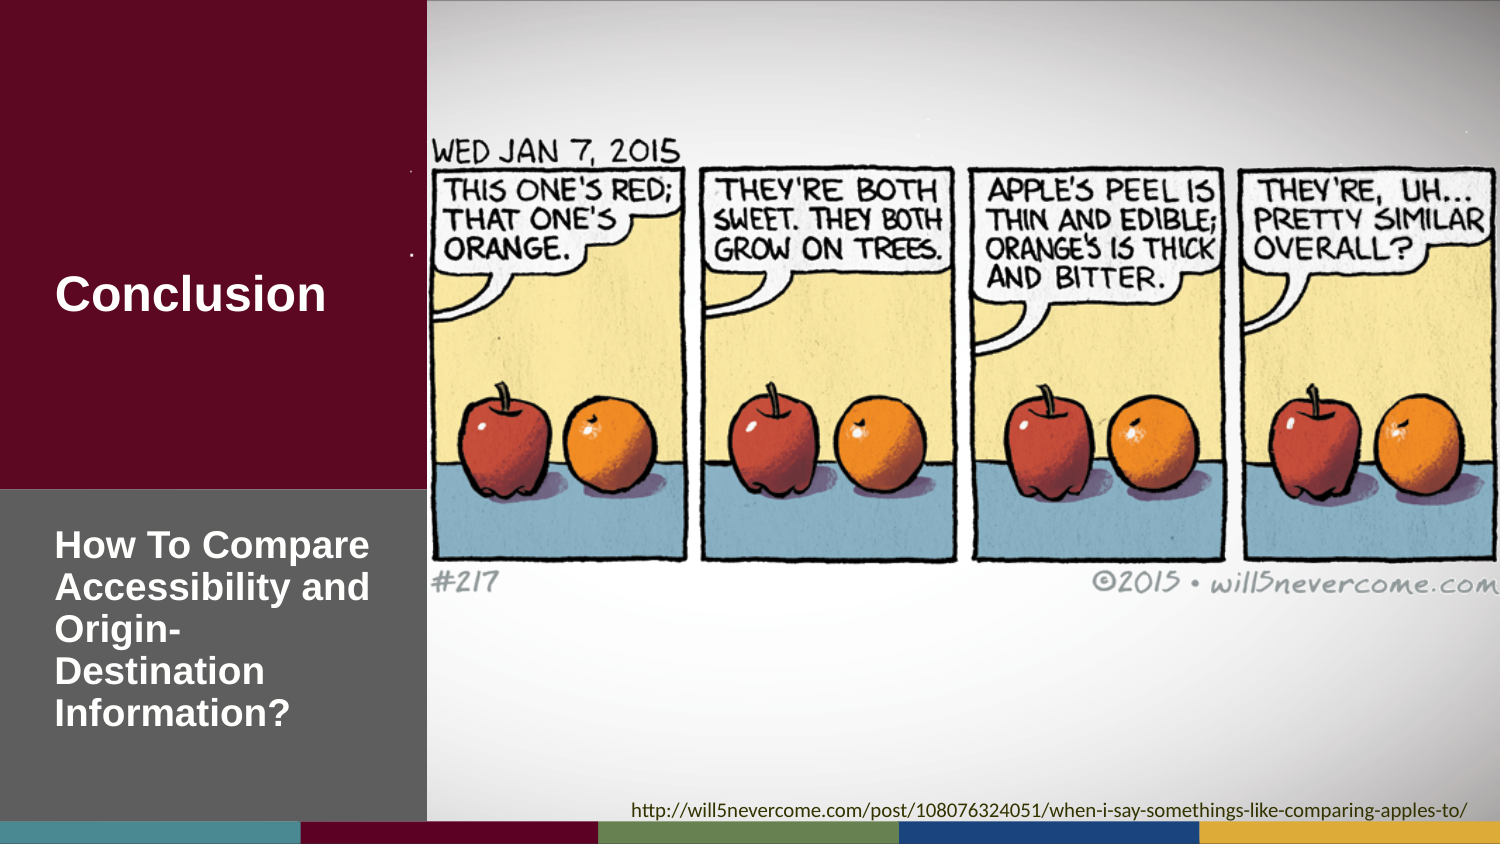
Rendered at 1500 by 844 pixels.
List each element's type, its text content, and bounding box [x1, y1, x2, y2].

subtitle How To Compare Accessibility and Origin-Destination Information? [39, 518, 387, 787]
text_box http://will5nevercome.com/post/108076324051/when-i-say-somethings-like-comparing-apples-to/ [438, 789, 1483, 830]
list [402, 119, 1500, 611]
title Conclusion [39, 101, 400, 490]
picture [427, 611, 1500, 821]
picture [427, 0, 1500, 119]
